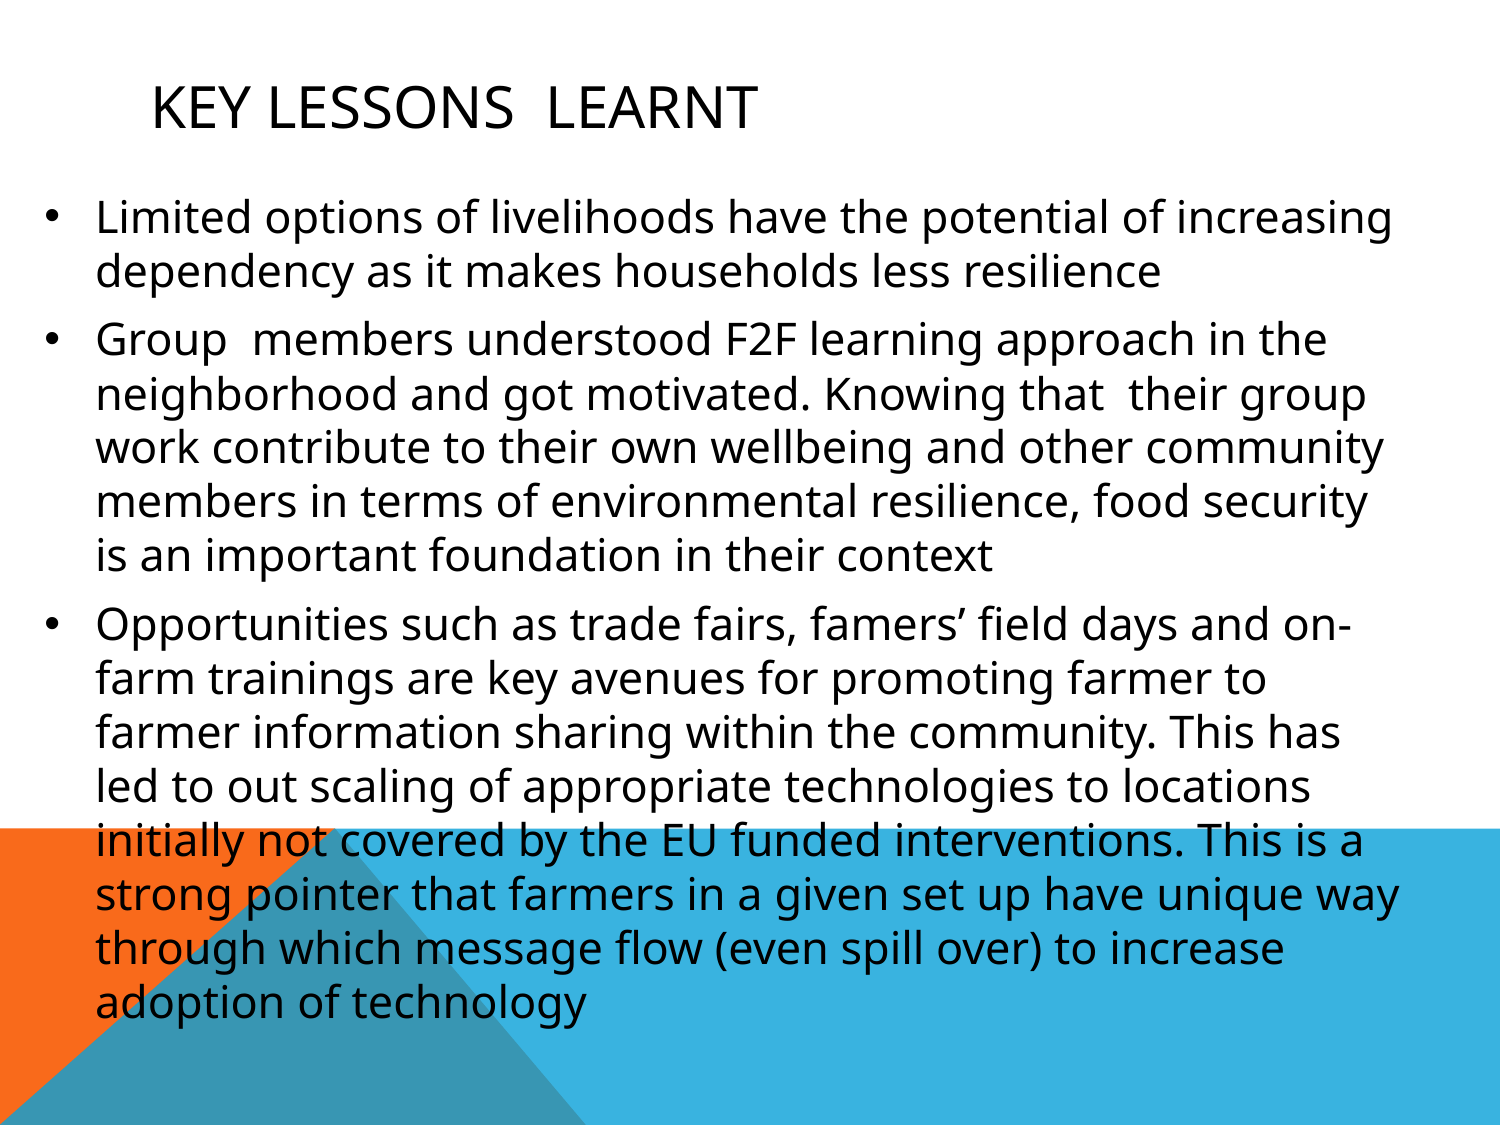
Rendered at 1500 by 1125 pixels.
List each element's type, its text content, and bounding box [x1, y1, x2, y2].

title KEY LESSONS LEARNT [135, 60, 1369, 150]
list Limited options of livelihoods have the potential of increasing dependency as it makes households less resilience Group members understood F2F learning approach in the neighborhood and got motivated. Knowing that their group work contribute to their own wellbeing and other community members in terms of environmental resilience, food security is an important foundation in their context Opportunities such as trade fairs, famers’ field days and on-farm trainings are key avenues for promoting farmer to farmer information sharing within the community. This has led to out scaling of appropriate technologies to locations initially not covered by the EU funded interventions. This is a strong pointer that farmers in a given set up have unique way through which message flow (even spill over) to increase adoption of technology [29, 180, 1424, 1083]
